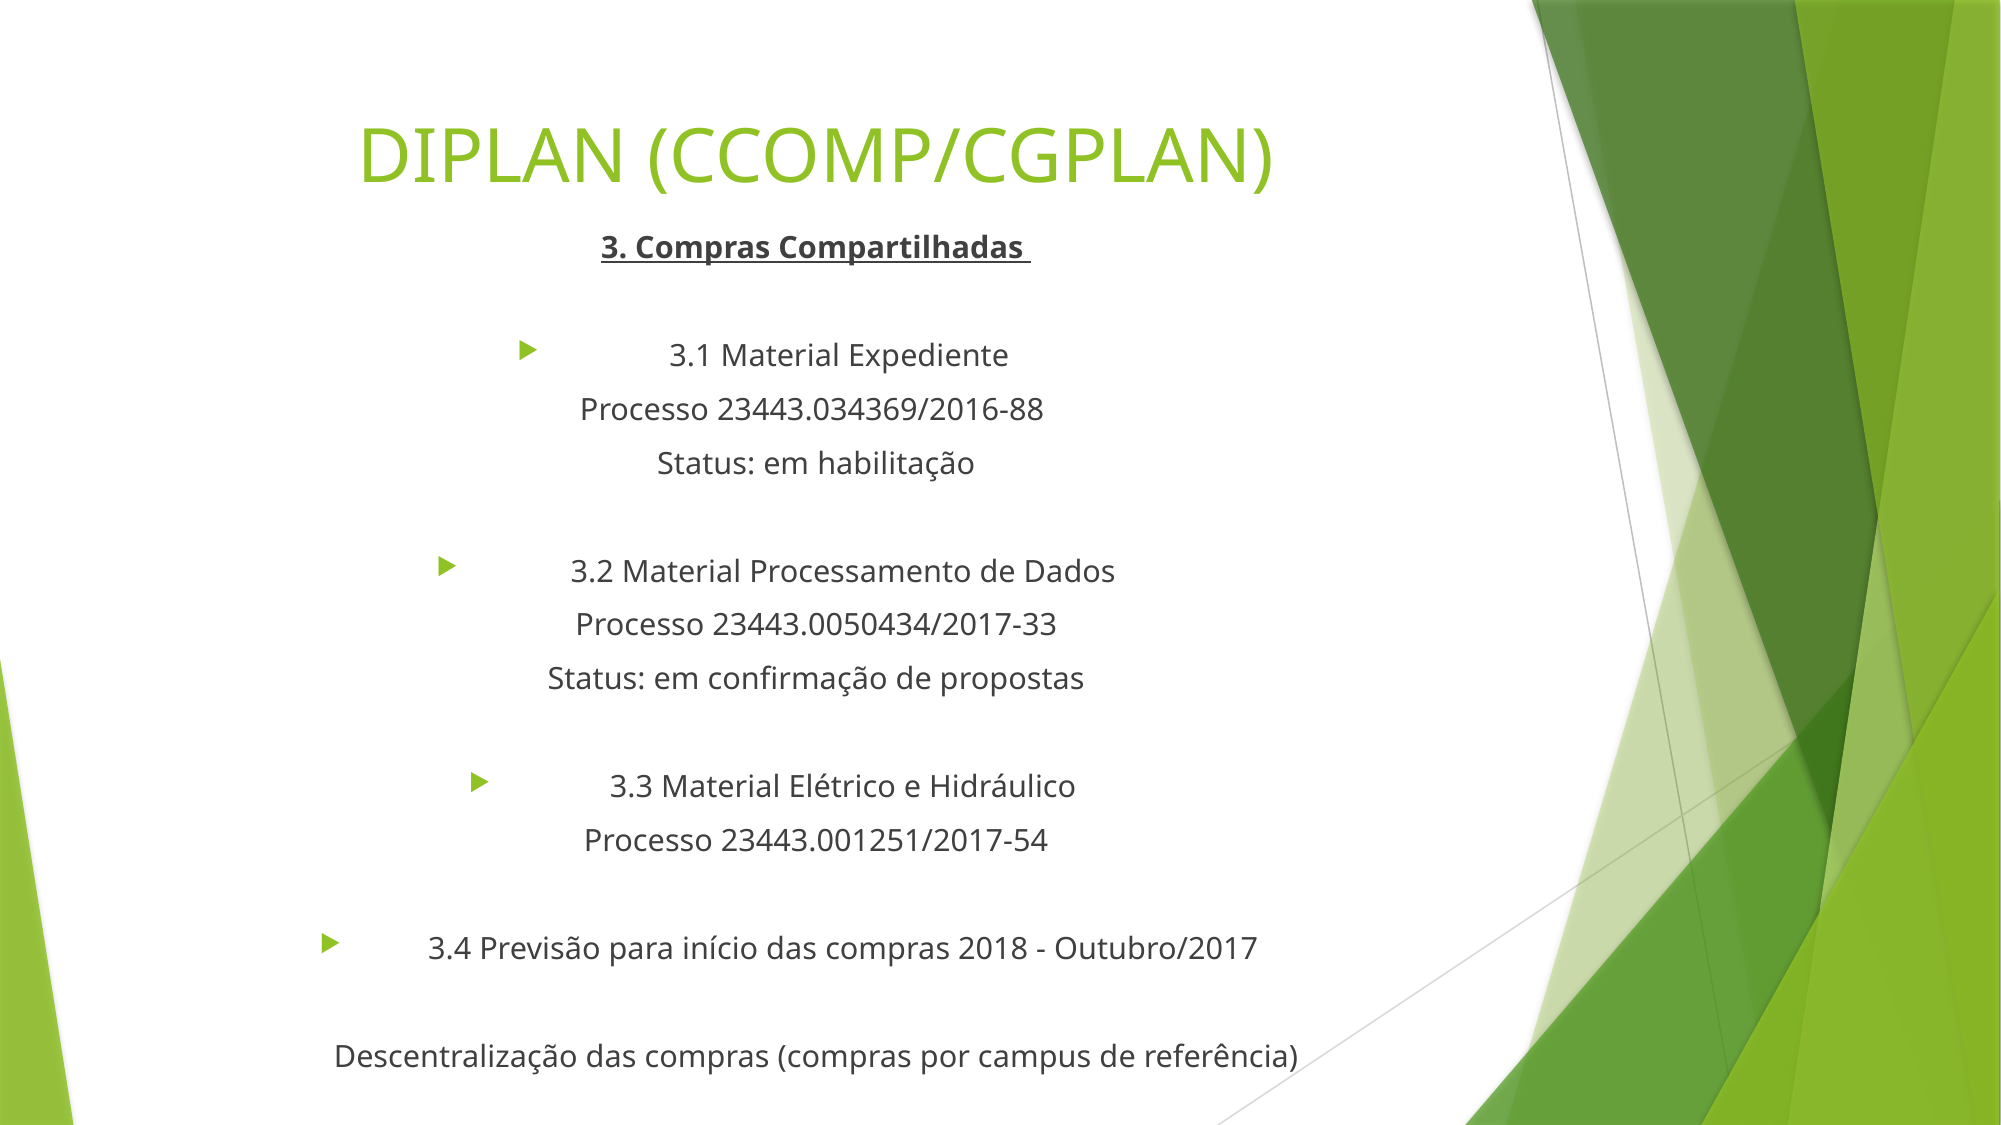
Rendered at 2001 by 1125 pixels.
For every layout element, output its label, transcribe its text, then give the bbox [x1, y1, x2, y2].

list 3. Compras Compartilhadas 3.1 Material Expediente Processo 23443.034369/2016-88 Status: em habilitação 3.2 Material Processamento de Dados Processo 23443.0050434/2017-33 Status: em confirmação de propostas 3.3 Material Elétrico e Hidráulico Processo 23443.001251/2017-54 3.4 Previsão para início das compras 2018 - Outubro/2017 Descentralização das compras (compras por campus de referência) [111, 220, 1522, 1086]
title DIPLAN (CCOMP/CGPLAN) [111, 99, 1522, 220]
